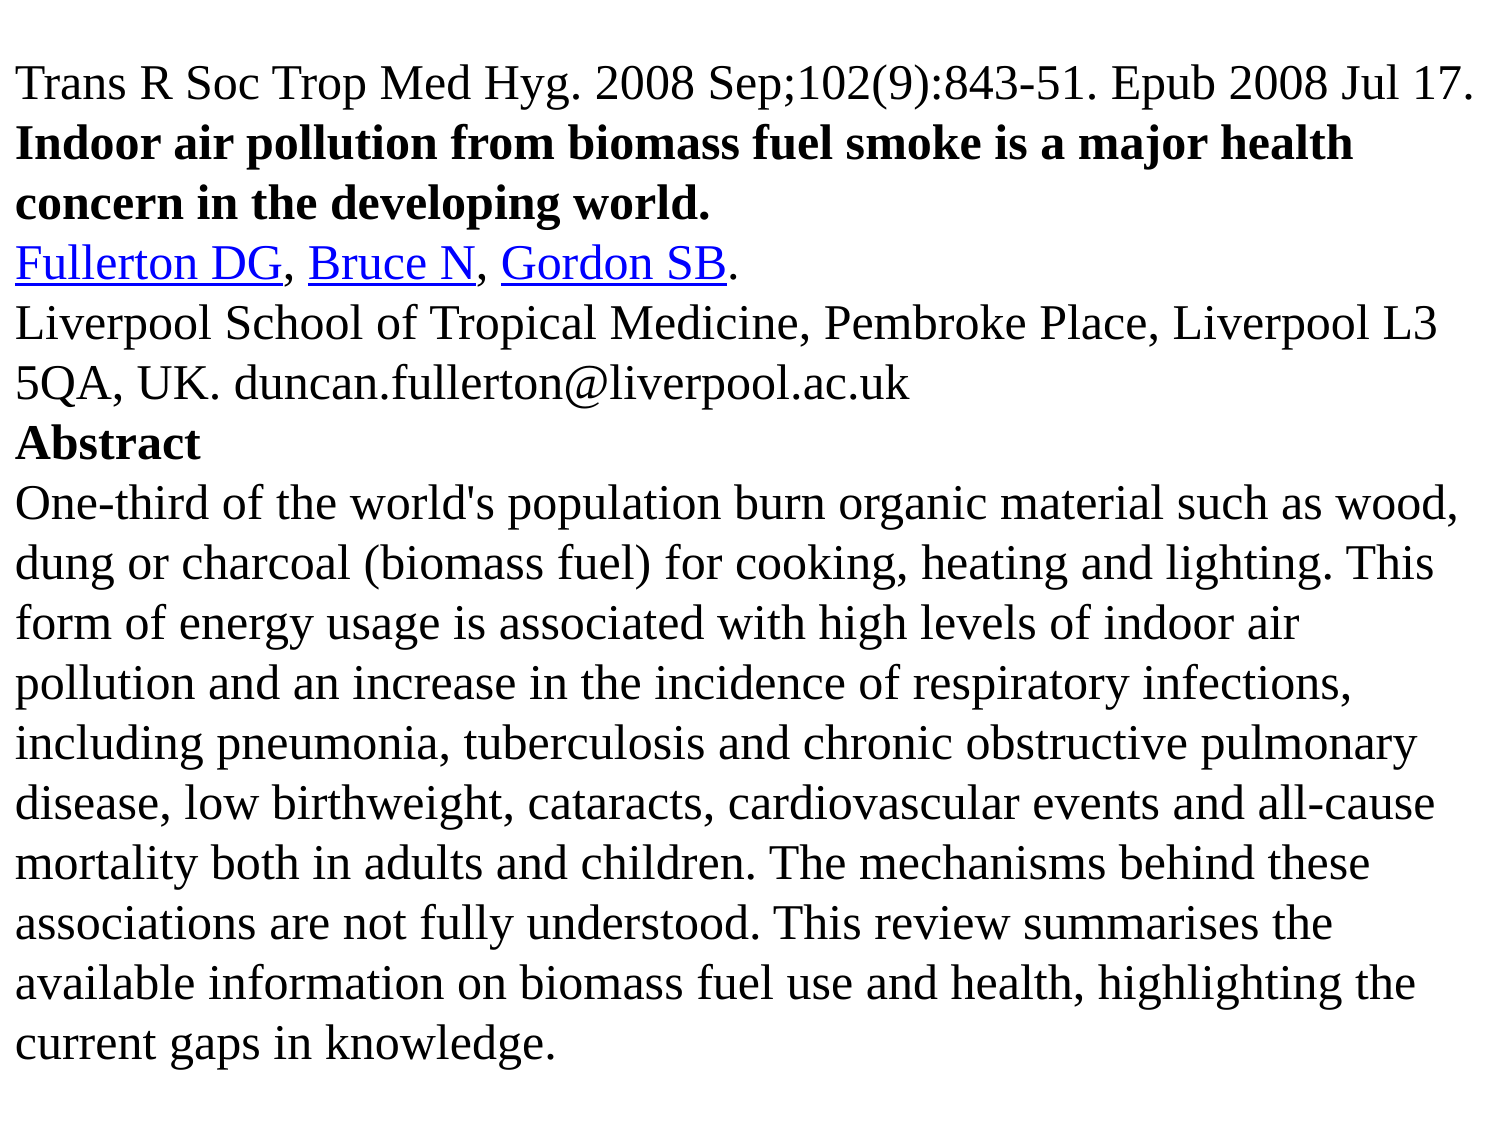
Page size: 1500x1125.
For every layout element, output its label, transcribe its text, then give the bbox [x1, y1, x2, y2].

text_box Trans R Soc Trop Med Hyg. 2008 Sep;102(9):843-51. Epub 2008 Jul 17. Indoor air pollution from biomass fuel smoke is a major health concern in the developing world. Fullerton DG, Bruce N, Gordon SB. Liverpool School of Tropical Medicine, Pembroke Place, Liverpool L3 5QA, UK. duncan.fullerton@liverpool.ac.uk Abstract One-third of the world's population burn organic material such as wood, dung or charcoal (biomass fuel) for cooking, heating and lighting. This form of energy usage is associated with high levels of indoor air pollution and an increase in the incidence of respiratory infections, including pneumonia, tuberculosis and chronic obstructive pulmonary disease, low birthweight, cataracts, cardiovascular events and all-cause mortality both in adults and children. The mechanisms behind these associations are not fully understood. This review summarises the available information on biomass fuel use and health, highlighting the current gaps in knowledge. [0, 42, 1500, 1078]
